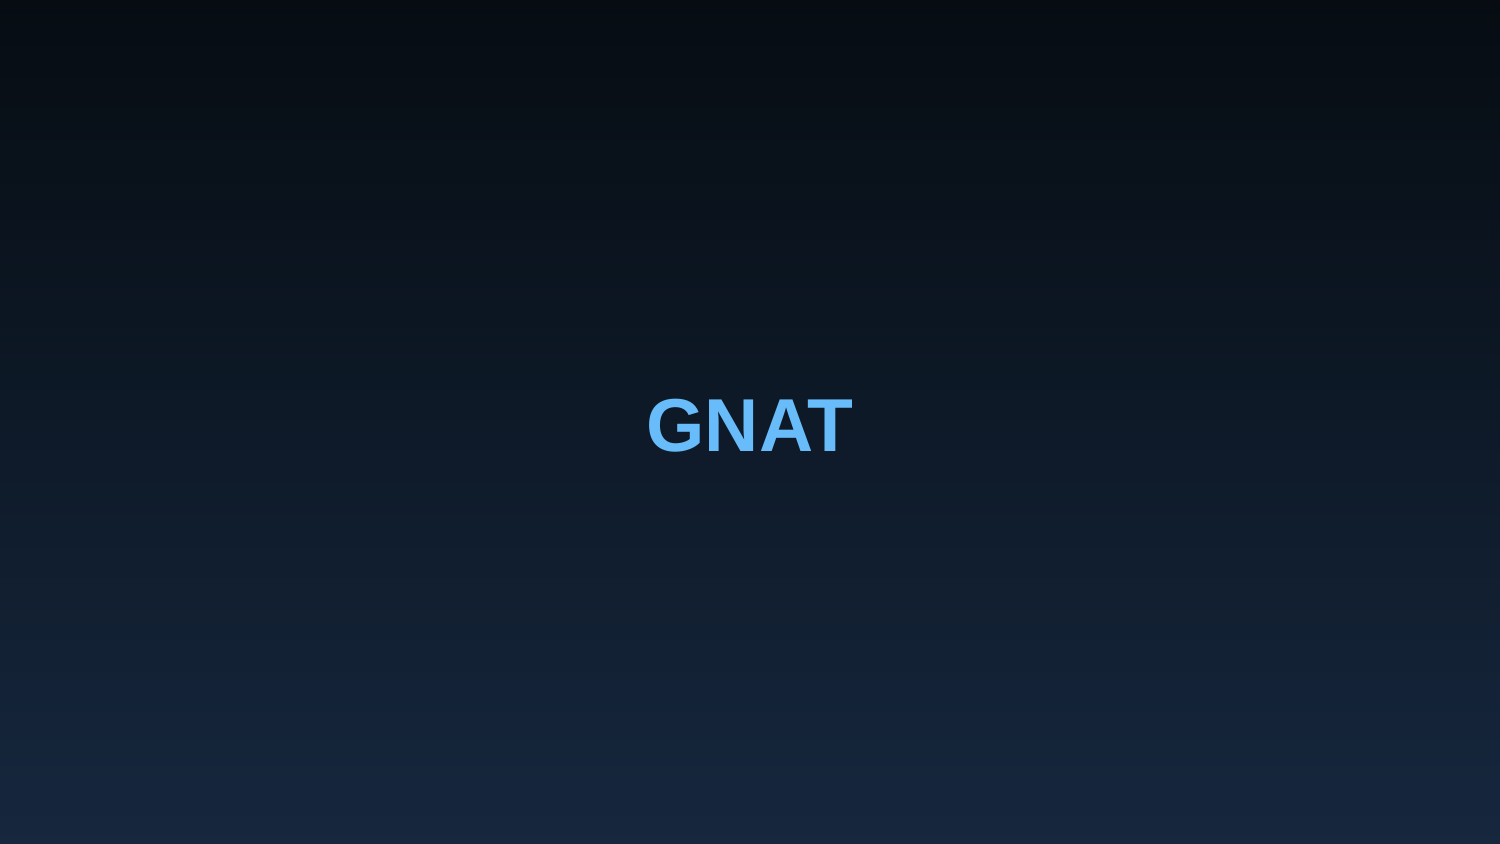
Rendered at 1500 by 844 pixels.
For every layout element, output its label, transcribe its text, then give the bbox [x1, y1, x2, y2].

title GNAT [51, 352, 1449, 491]
